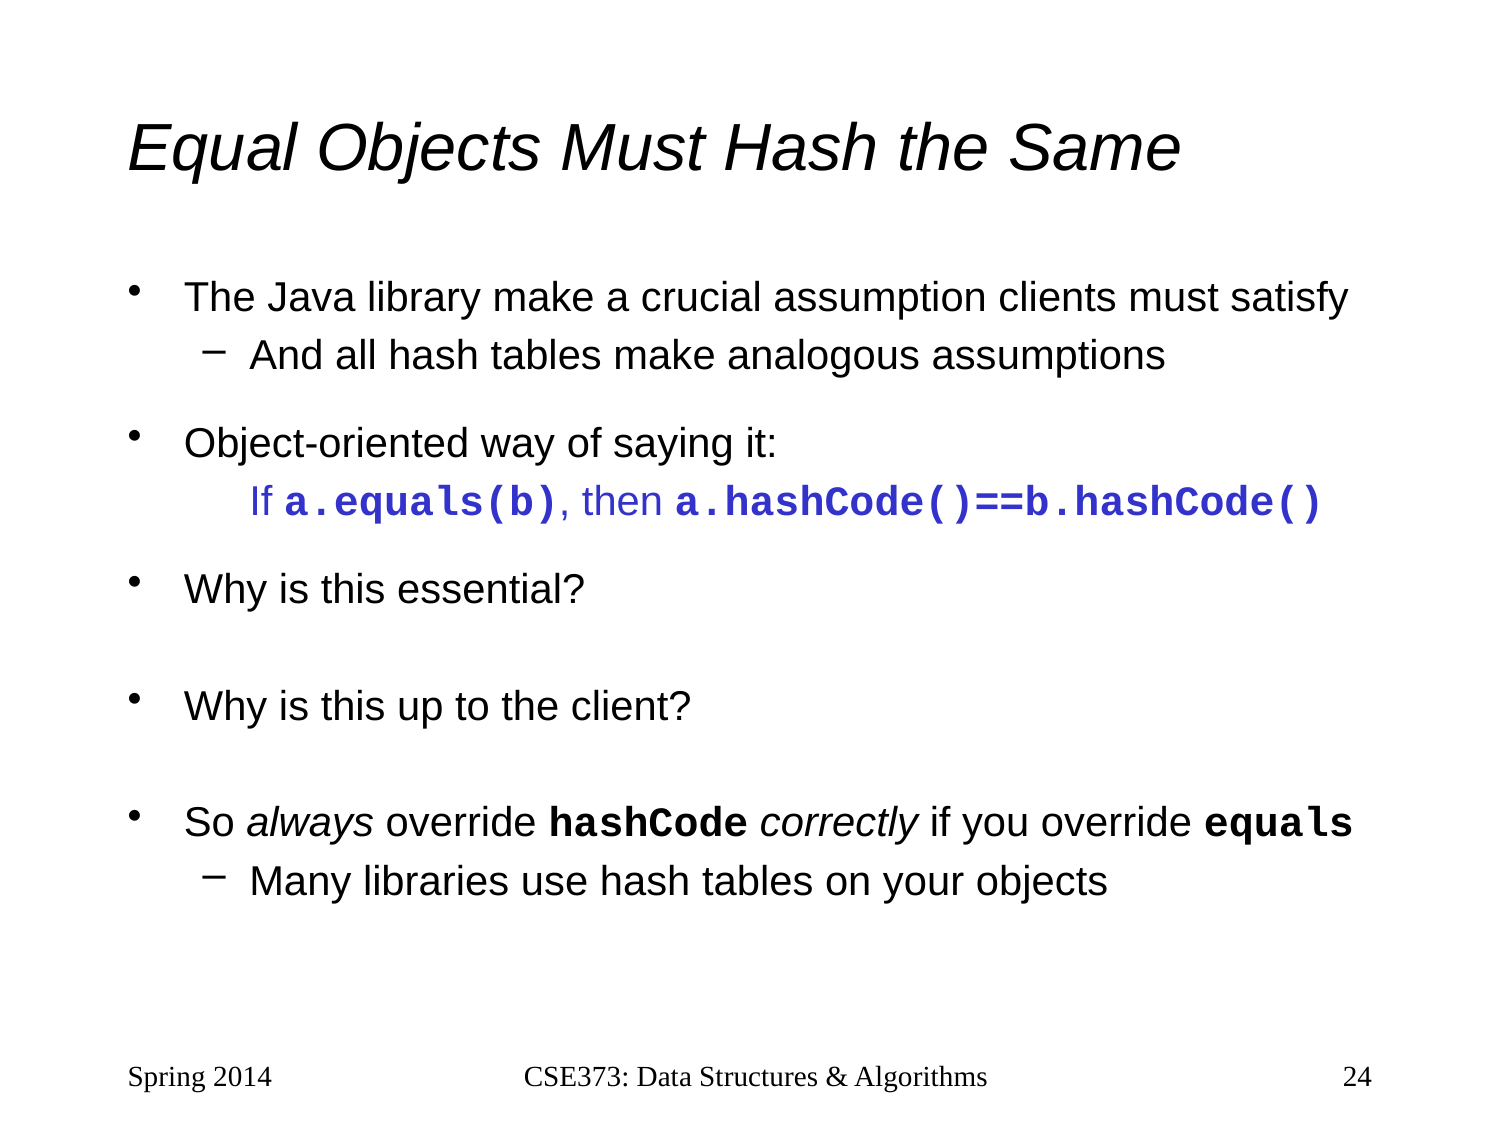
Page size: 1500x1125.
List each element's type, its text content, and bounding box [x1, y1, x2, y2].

list The Java library make a crucial assumption clients must satisfy And all hash tables make analogous assumptions Object-oriented way of saying it: If a.equals(b), then a.hashCode()==b.hashCode() Why is this essential? Why is this up to the client? So always override hashCode correctly if you override equals Many libraries use hash tables on your objects [112, 262, 1388, 1001]
title Equal Objects Must Hash the Same [112, 49, 1388, 238]
slide_number 24 [1074, 1049, 1388, 1125]
footer CSE373: Data Structures & Algorithms [474, 1049, 1038, 1125]
slide_number Spring 2014 [112, 1049, 426, 1125]
